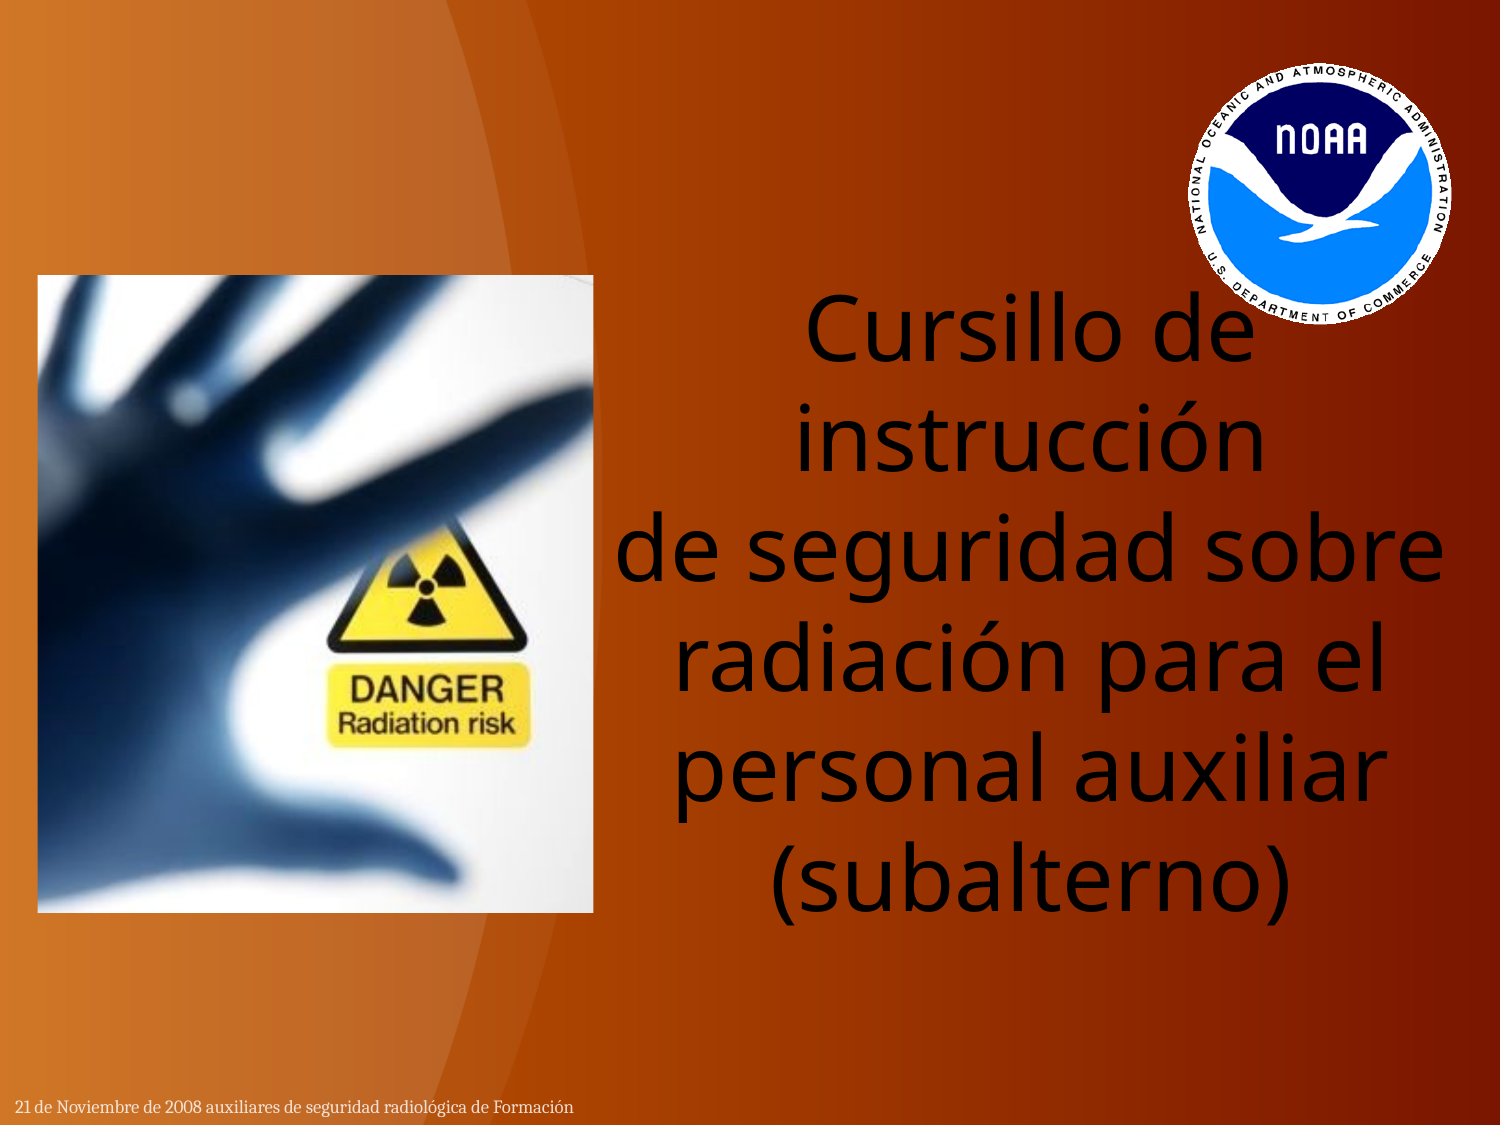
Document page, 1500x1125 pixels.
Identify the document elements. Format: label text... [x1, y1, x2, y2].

title Cursillo de instrucción de seguridad sobre radiación para el personal auxiliar (subalterno) [587, 362, 1475, 938]
picture [0, 0, 603, 1087]
picture [1186, 61, 1453, 326]
footer 21 de Noviembre de 2008 auxiliares de seguridad radiológica de Formación [0, 1087, 688, 1125]
